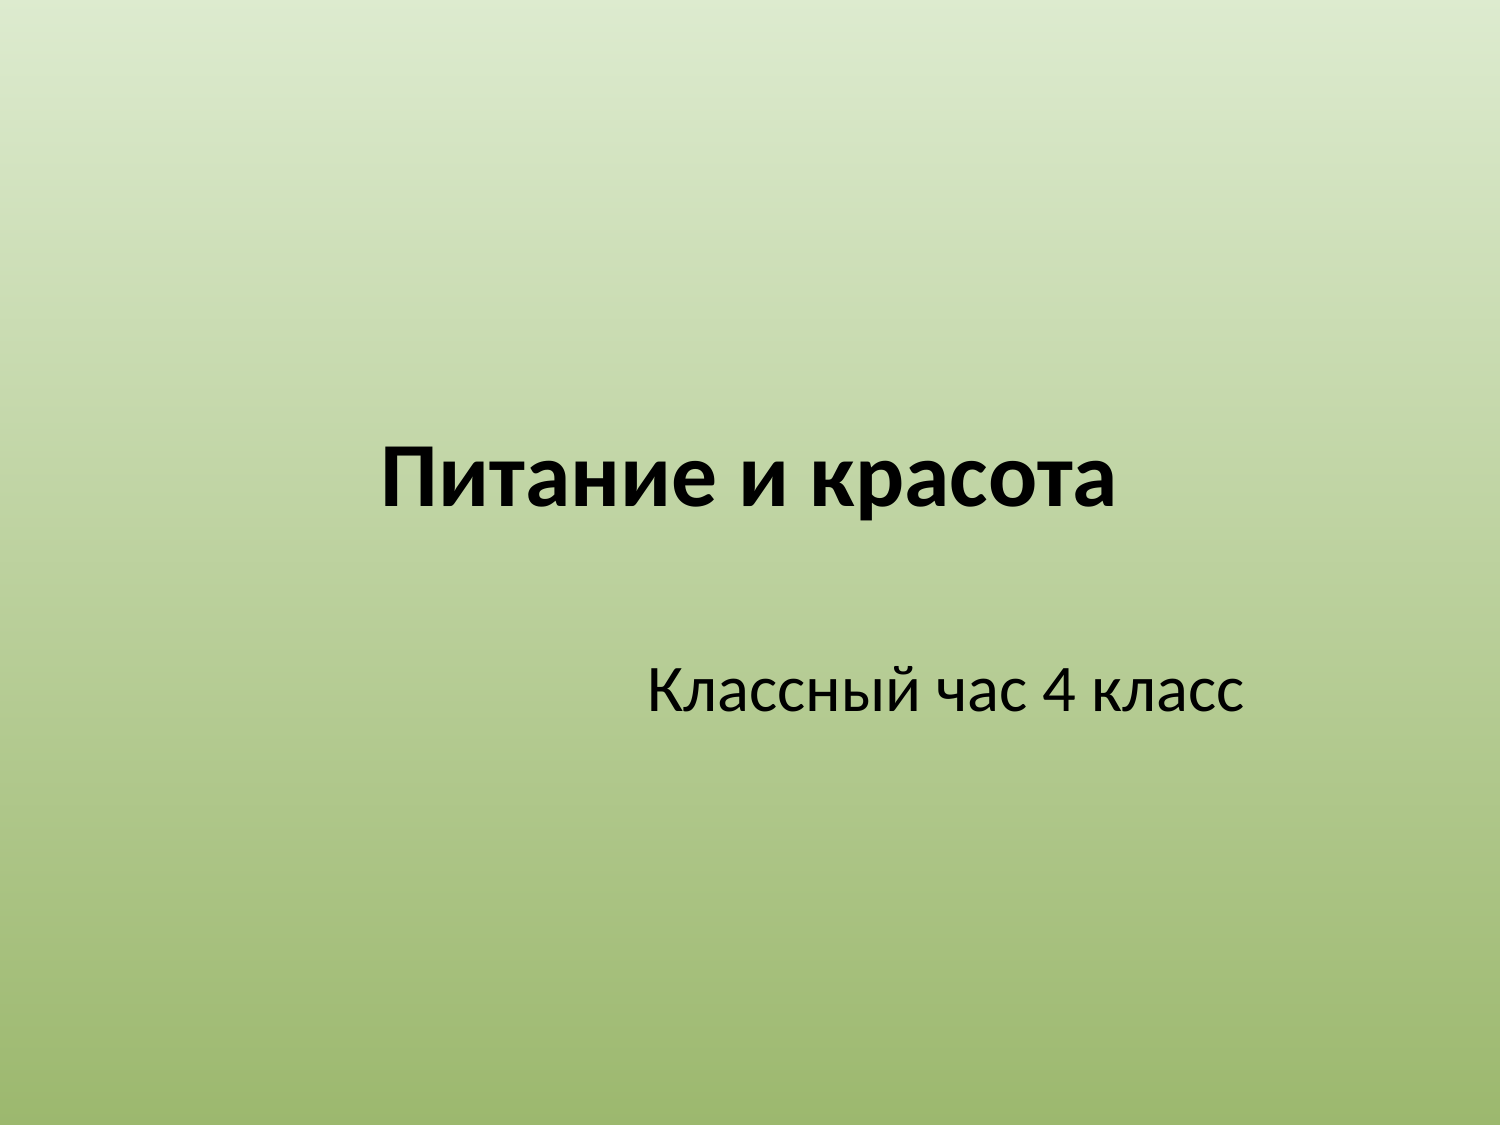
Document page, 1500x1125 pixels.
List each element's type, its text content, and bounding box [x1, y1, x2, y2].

title Питание и красота [112, 349, 1388, 591]
subtitle Классный час 4 класс [225, 637, 1275, 925]
